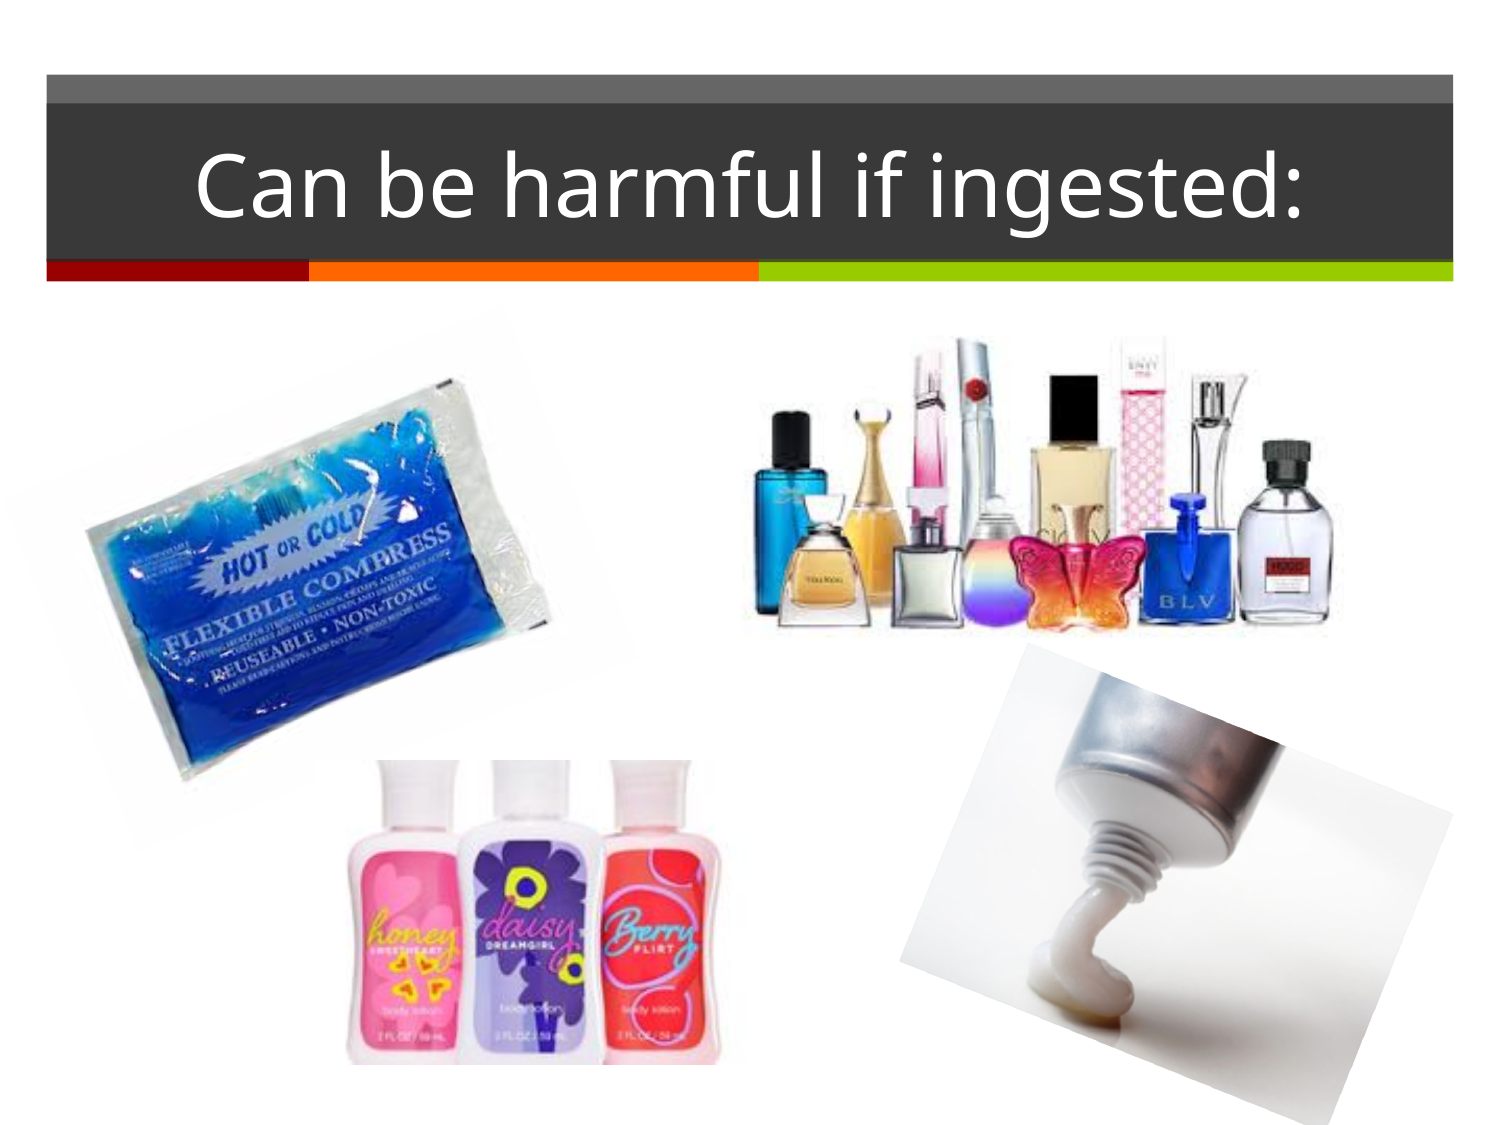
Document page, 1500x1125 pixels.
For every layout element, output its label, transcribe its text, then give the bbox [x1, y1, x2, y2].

picture [2, 305, 765, 1066]
picture [710, 303, 1362, 642]
title Can be harmful if ingested: [46, 103, 1454, 263]
picture [900, 643, 1453, 1125]
